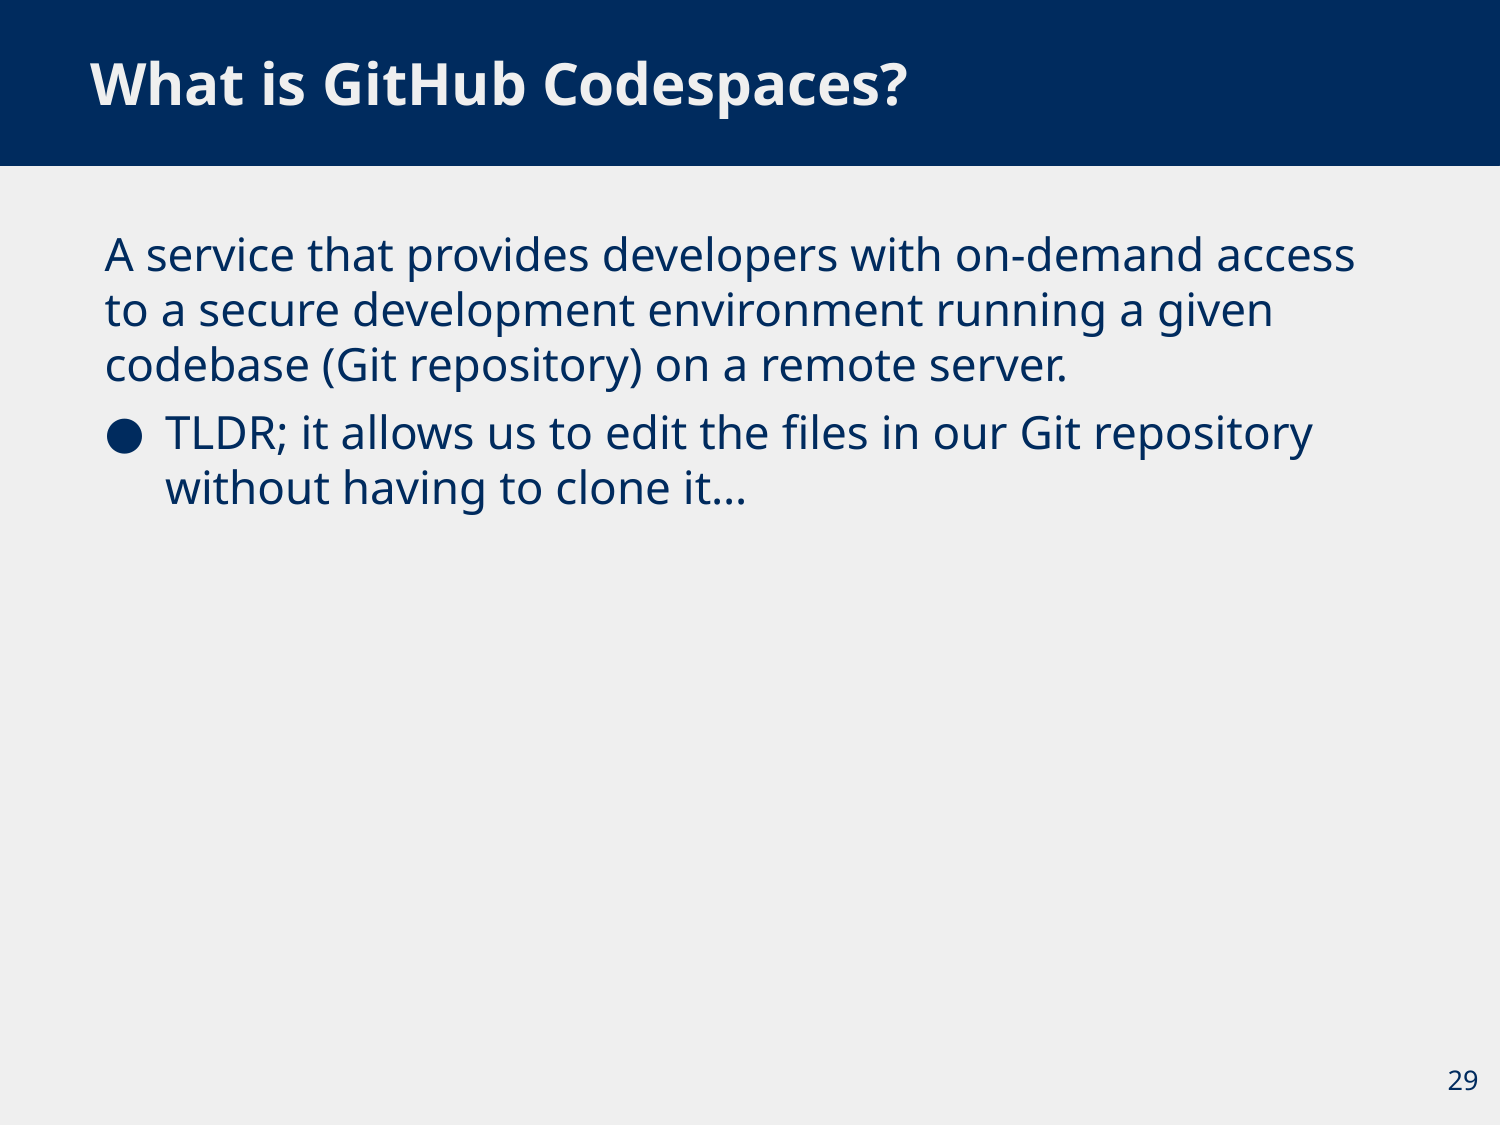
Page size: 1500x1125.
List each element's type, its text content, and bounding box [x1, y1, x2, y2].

list A service that provides developers with on-demand access to a secure development environment running a given codebase (Git repository) on a remote server. TLDR; it allows us to edit the files in our Git repository without having to clone it… [75, 210, 1425, 1078]
slide_number 29 [1403, 1038, 1494, 1125]
title What is GitHub Codespaces? [75, 32, 1425, 132]
